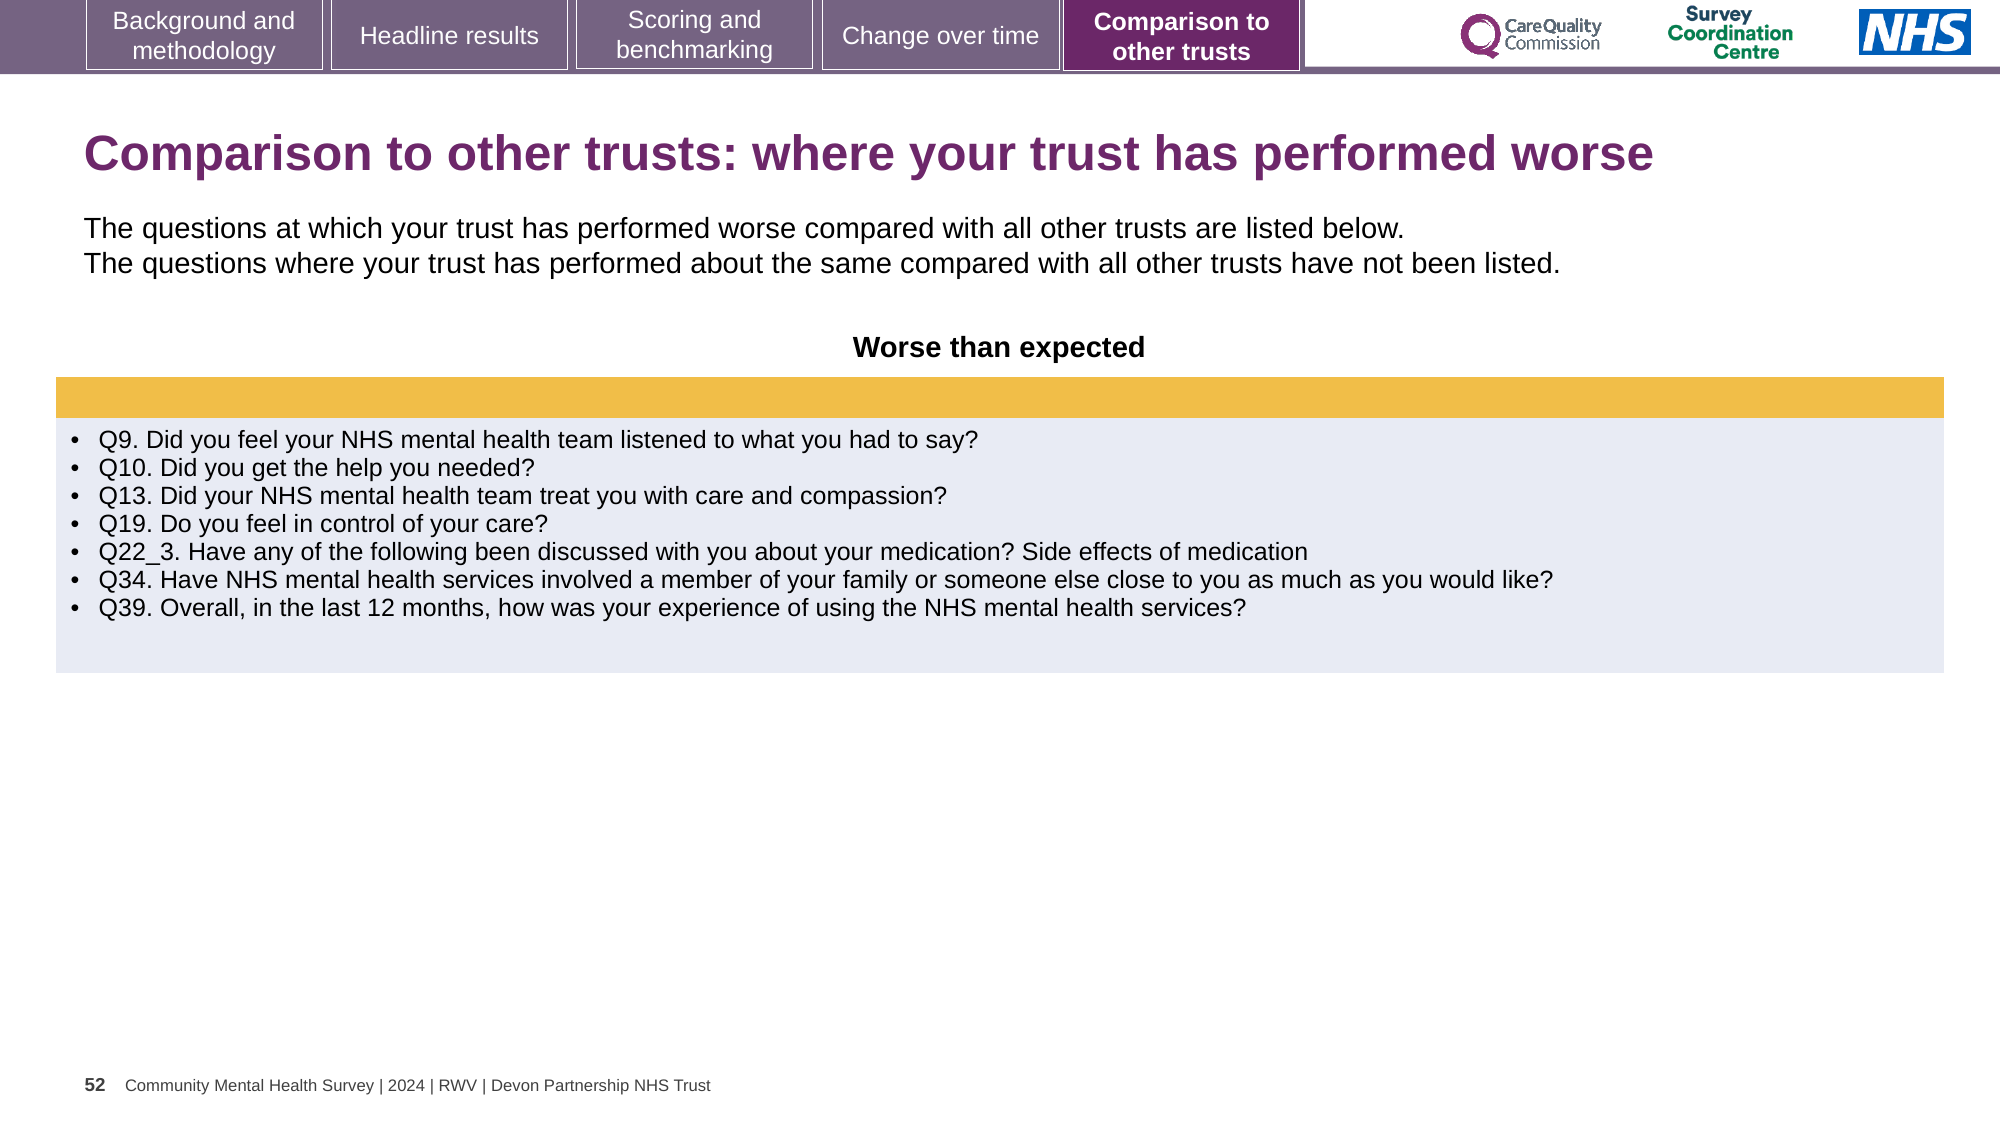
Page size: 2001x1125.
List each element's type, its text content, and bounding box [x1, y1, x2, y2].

table_cell [56, 377, 1944, 418]
text_box 52 [84, 1065, 122, 1125]
table_cell Q9. Did you feel your NHS mental health team listened to what you had to say? Q10. Did you get the help you needed? Q13. Did your NHS mental health team treat you with care and compassion? Q19. Do you feel in control of your care? Q22_3. Have any of the following been discussed with you about your medication? Side effects of medication Q34. Have NHS mental health services involved a member of your family or someone else close to you as much as you would like? Q39. Overall, in the last 12 months, how was your experience of using the NHS mental health services? [56, 418, 1944, 673]
picture [1859, 9, 1971, 55]
table_header Worse than expected [56, 317, 1944, 377]
title Comparison to other trusts: where your trust has performed worse [68, 100, 1942, 209]
text_box The questions at which your trust has performed worse compared with all other trusts are listed below. The questions where your trust has performed about the same compared with all other trusts have not been listed. [68, 202, 1896, 287]
picture [1666, 3, 1794, 61]
picture [1460, 13, 1602, 59]
